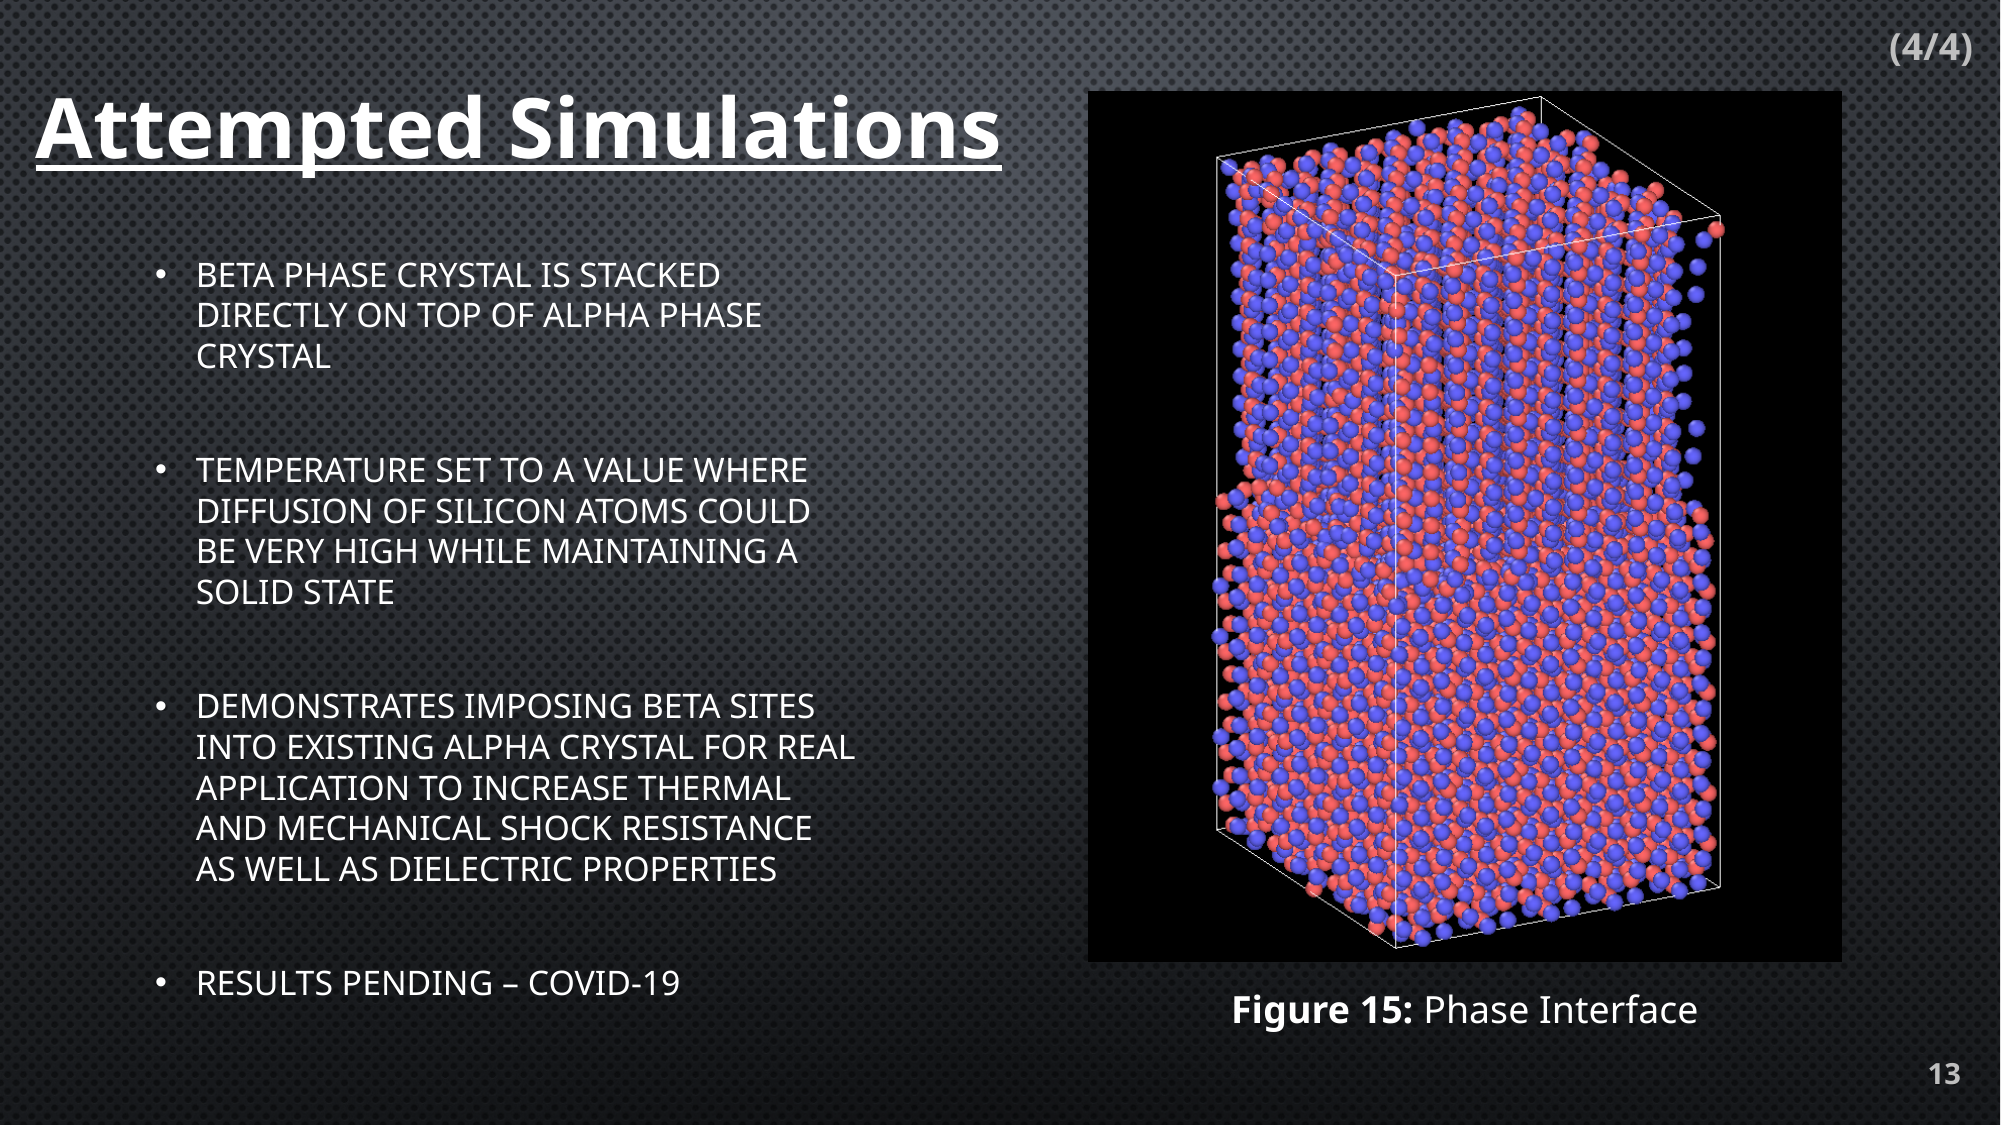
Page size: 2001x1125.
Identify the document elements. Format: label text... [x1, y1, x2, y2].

text_box 13 [1885, 1042, 1977, 1103]
list Beta phase crystal is stacked directly on top of Alpha phase crystal Temperature set to a value where diffusion of Silicon atoms could be very high while maintaining a solid state Demonstrates imposing Beta sites into existing Alpha crystal for real application to increase thermal and mechanical shock resistance as well as dielectric properties Results Pending – COVID-19 [139, 221, 873, 1034]
text_box (4/4) [1849, 0, 2000, 92]
title Attempted Simulations [20, 0, 1081, 250]
text_box Figure 15: Phase Interface [1131, 978, 1799, 1039]
picture [1088, 91, 1842, 963]
